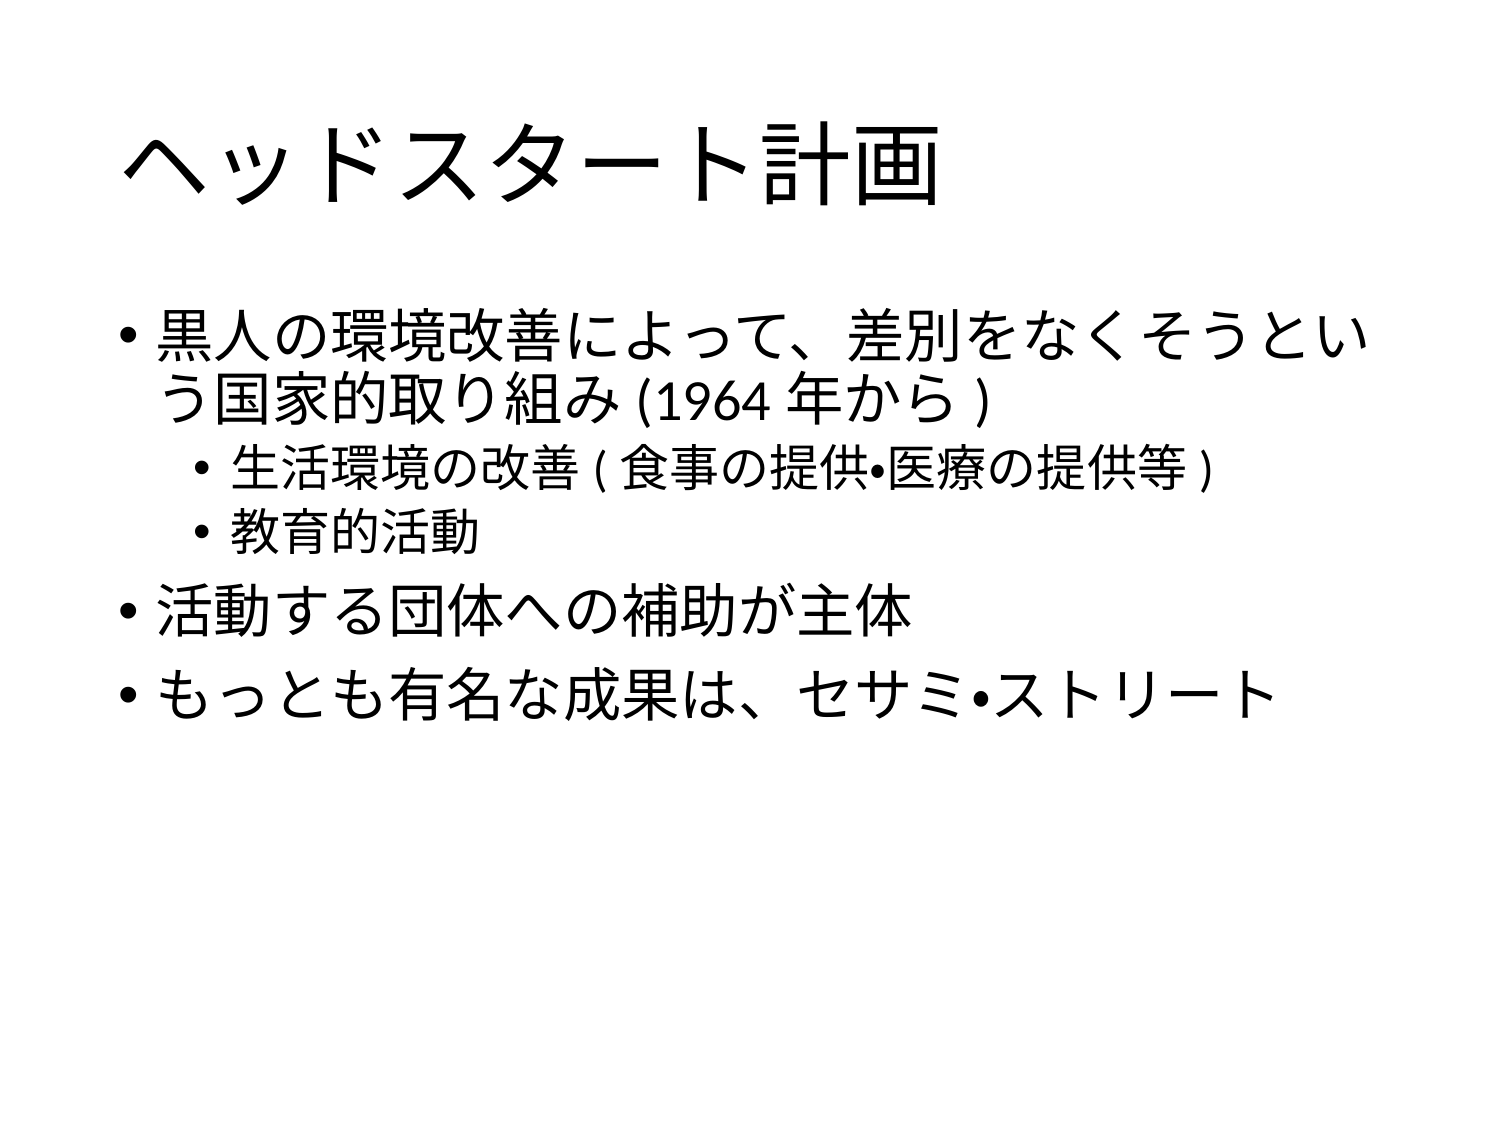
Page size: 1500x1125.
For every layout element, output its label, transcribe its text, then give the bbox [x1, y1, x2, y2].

list 黒人の環境改善によって、差別をなくそうという国家的取り組み(1964年から) 生活環境の改善(食事の提供・医療の提供等) 教育的活動 活動する団体への補助が主体 もっとも有名な成果は、セサミ・ストリート [103, 299, 1397, 1014]
title ヘッドスタート計画 [103, 59, 1397, 278]
